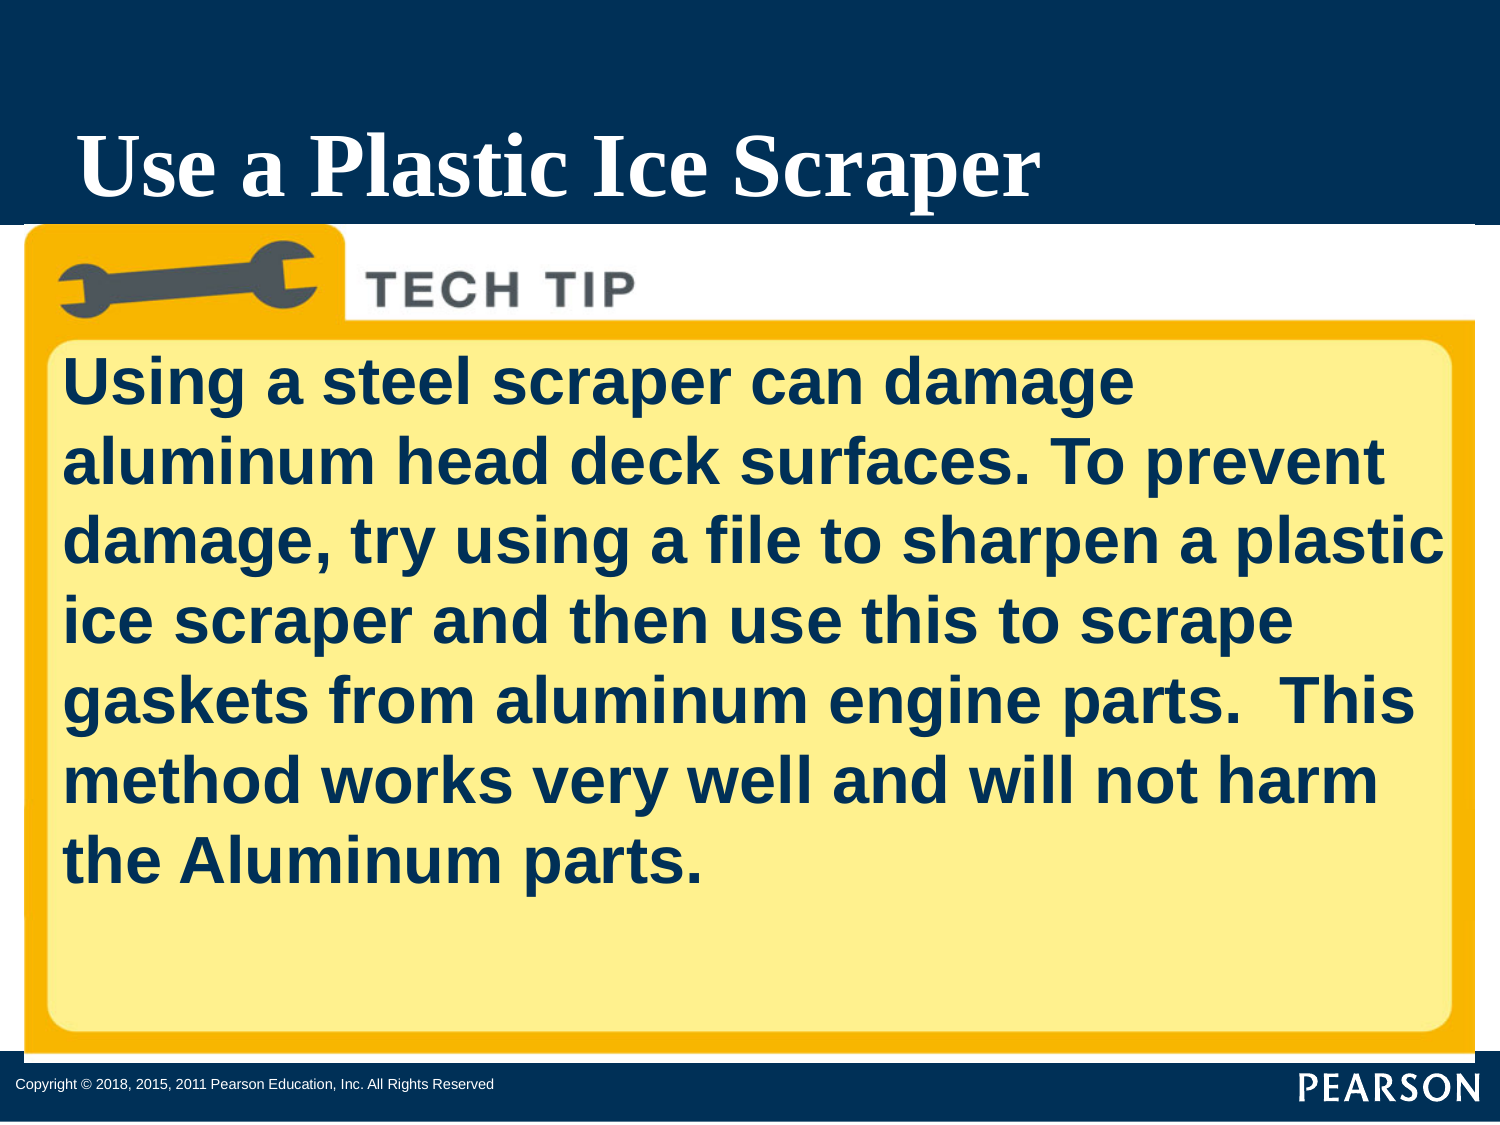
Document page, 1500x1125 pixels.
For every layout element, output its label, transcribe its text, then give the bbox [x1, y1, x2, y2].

picture [24, 224, 1476, 1063]
title Use a Plastic Ice Scraper [75, 35, 1425, 216]
